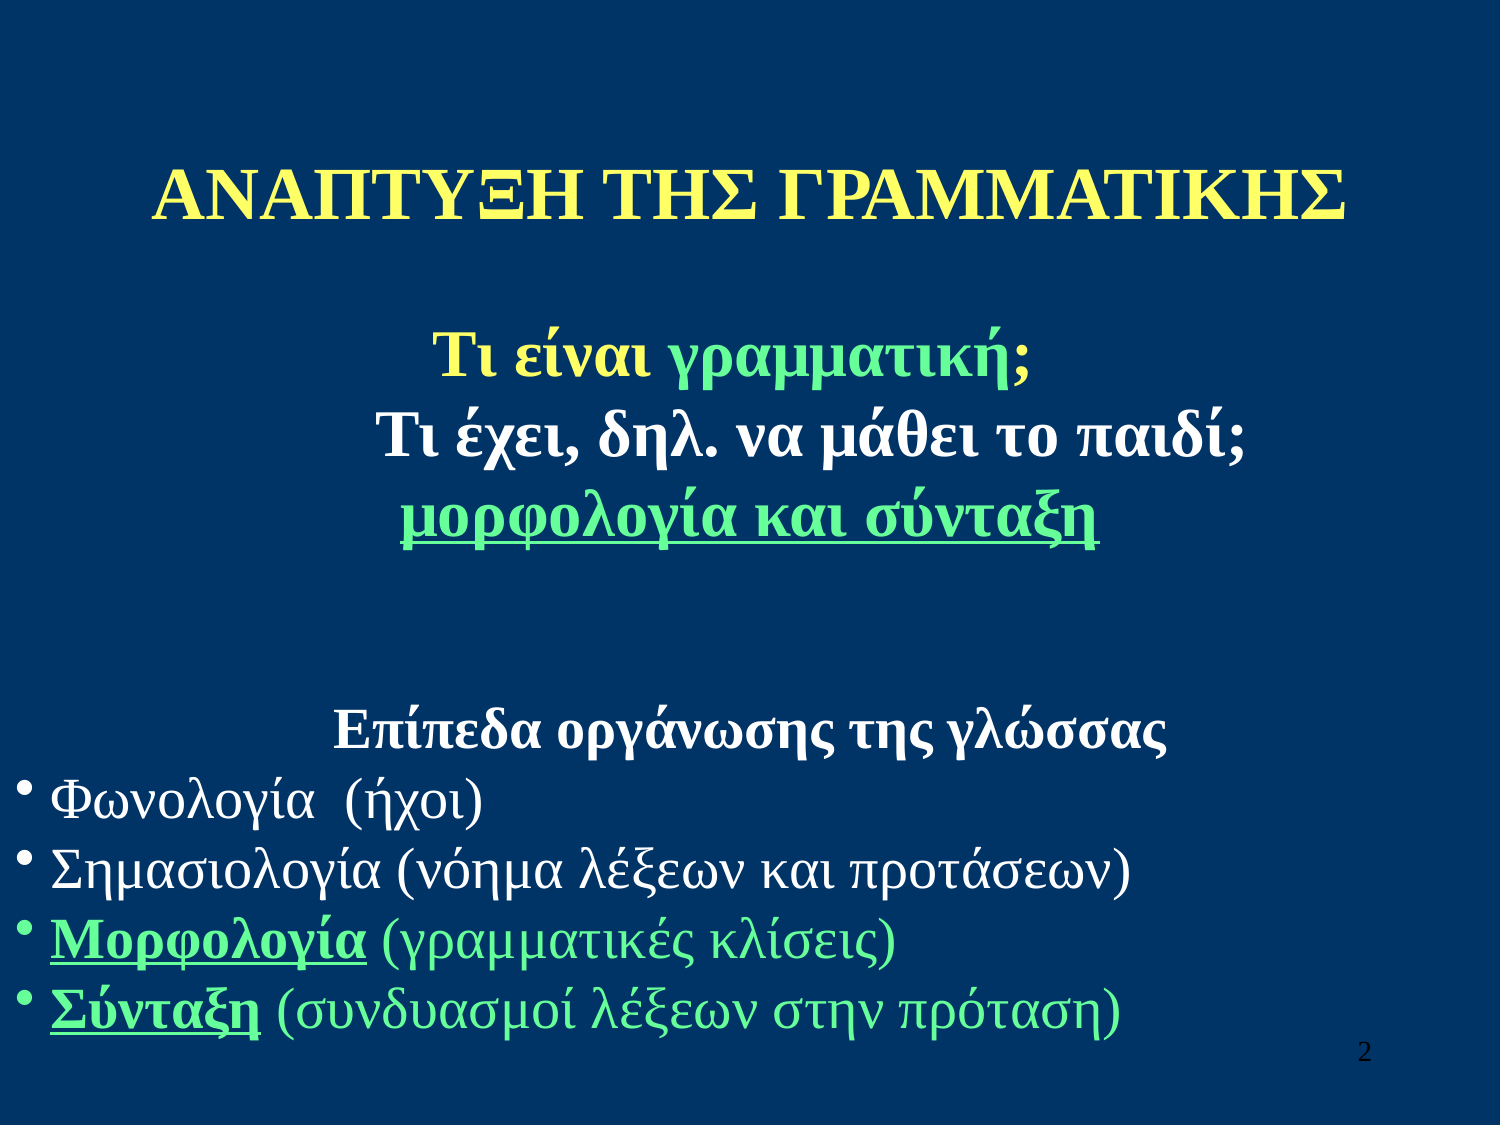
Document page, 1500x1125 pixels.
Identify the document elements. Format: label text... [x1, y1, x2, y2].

text_box Tι είναι γραμματική; Τι έχει, δηλ. να μάθει το παιδί; μορφολογία και σύνταξη Επίπεδα οργάνωσης της γλώσσας Φωνολογία (ήχοι) Σημασιολογία (νόημα λέξεων και προτάσεων) Μορφολογία (γραμματικές κλίσεις) Σύνταξη (συνδυασμοί λέξεων στην πρόταση) [0, 302, 1500, 1108]
text_box AΝΑΠΤΥΞΗ ΤΗΣ ΓΡΑΜΜΑΤΙΚΗΣ [0, 46, 1500, 242]
